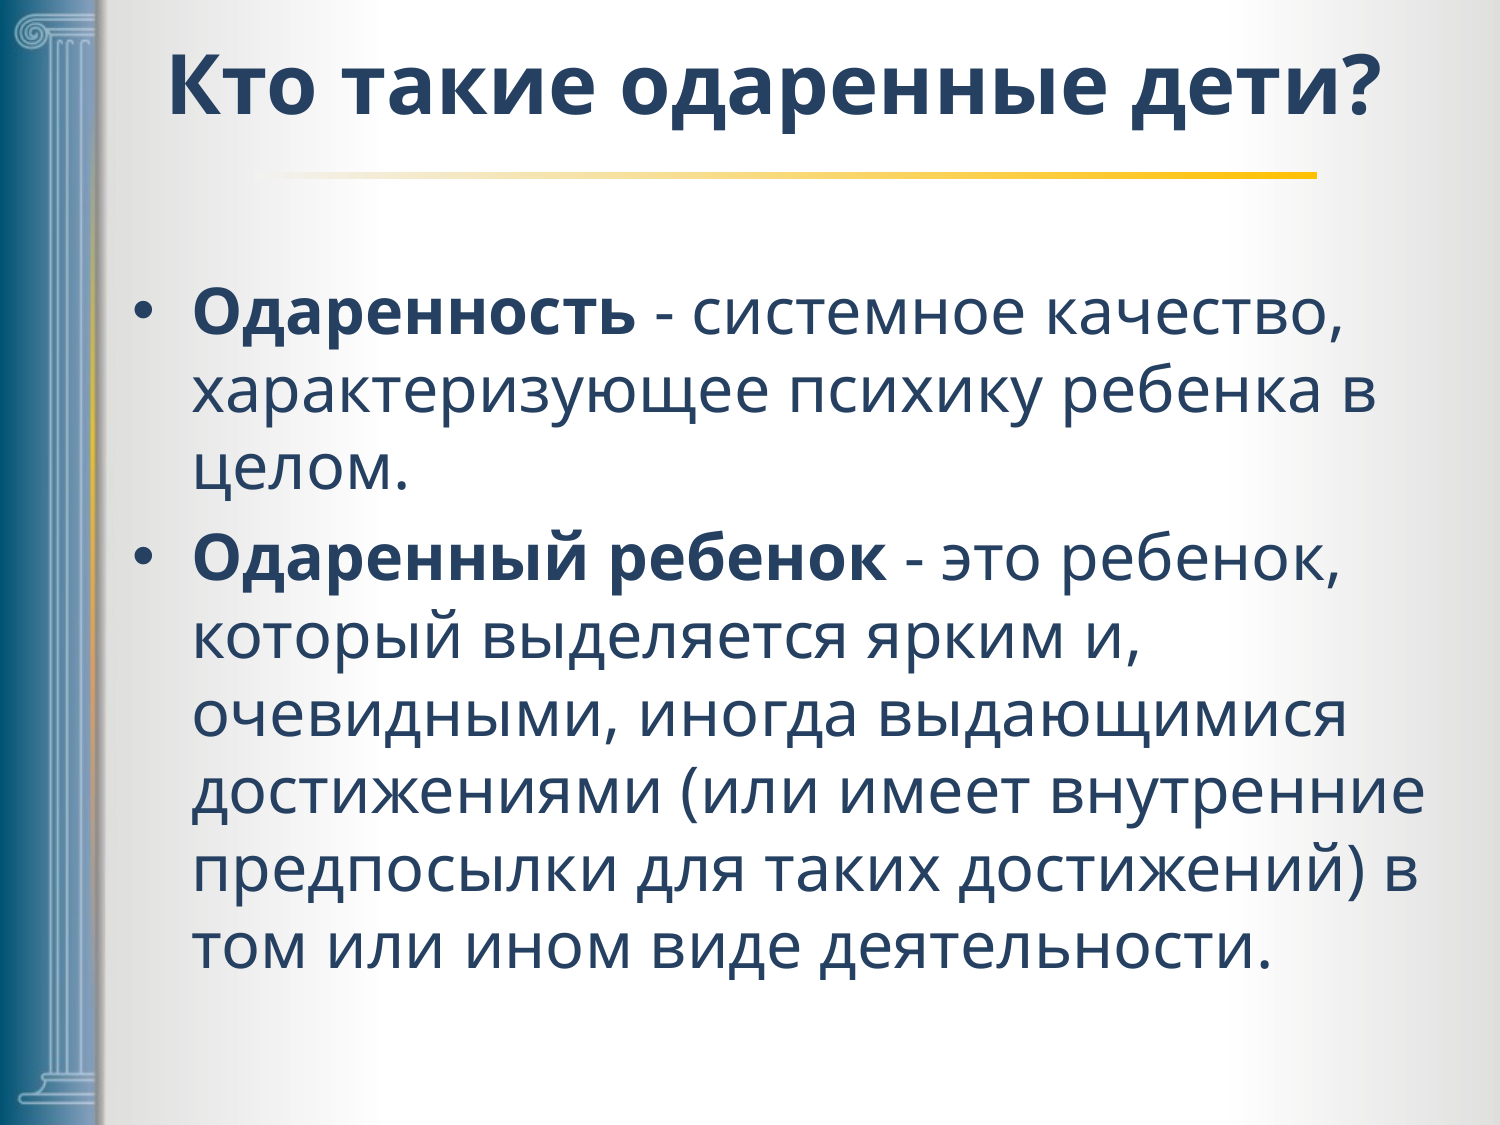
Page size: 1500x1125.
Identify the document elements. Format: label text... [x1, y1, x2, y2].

text_box [252, 171, 1319, 181]
picture [7, 0, 1500, 1125]
title Кто такие одаренные дети? [117, 23, 1454, 223]
list Одаренность - системное качество, характеризующее психику ребенка в целом. Одаренный ребенок - это ребенок, который выделяется ярким и, очевидными, иногда выдающимися достижениями (или имеет внутренние предпосылки для таких достижений) в том или ином виде деятельности. [117, 262, 1454, 1005]
